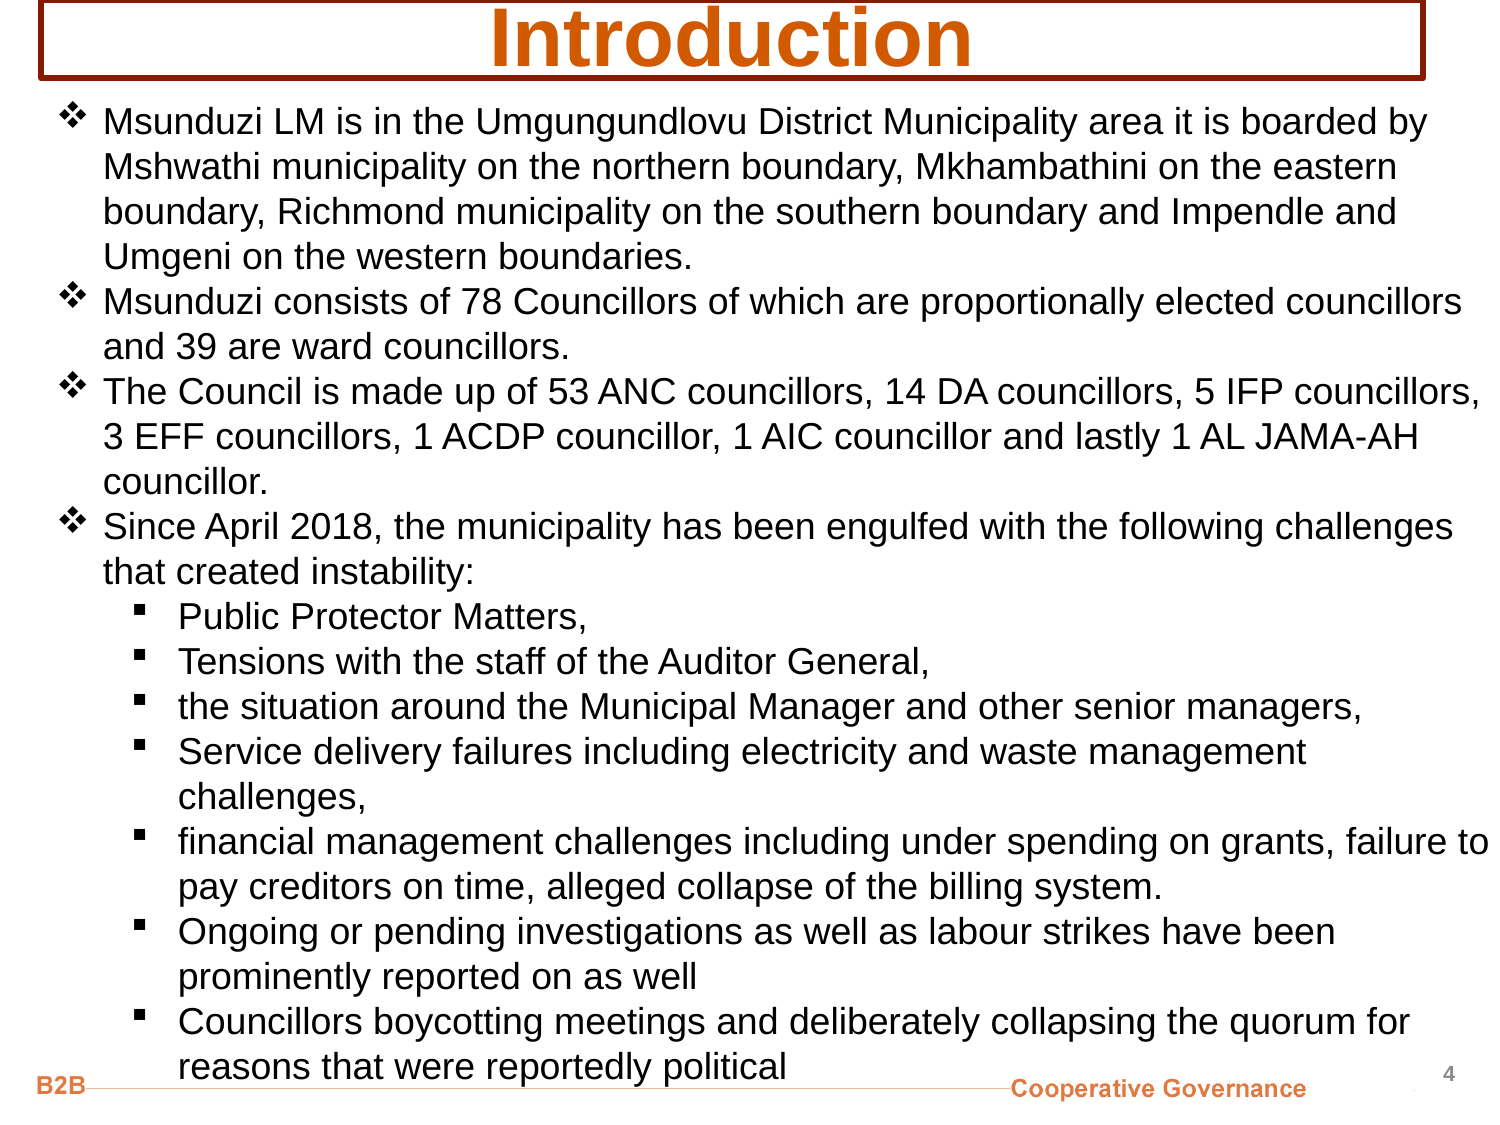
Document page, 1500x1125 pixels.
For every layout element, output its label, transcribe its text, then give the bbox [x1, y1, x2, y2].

picture [0, 0, 1500, 1125]
title Introduction [41, 0, 1424, 79]
text_box Msunduzi LM is in the Umgungundlovu District Municipality area it is boarded by Mshwathi municipality on the northern boundary, Mkhambathini on the eastern boundary, Richmond municipality on the southern boundary and Impendle and Umgeni on the western boundaries. Msunduzi consists of 78 Councillors of which are proportionally elected councillors and 39 are ward councillors. The Council is made up of 53 ANC councillors, 14 DA councillors, 5 IFP councillors, 3 EFF councillors, 1 ACDP councillor, 1 AIC councillor and lastly 1 AL JAMA-AH councillor. Since April 2018, the municipality has been engulfed with the following challenges that created instability: Public Protector Matters, Tensions with the staff of the Auditor General, the situation around the Municipal Manager and other senior managers, Service delivery failures including electricity and waste management challenges, financial management challenges including under spending on grants, failure to pay creditors on time, alleged collapse of the billing system. Ongoing or pending investigations as well as labour strikes have been prominently reported on as well Councillors boycotting meetings and deliberately collapsing the quorum for reasons that were reportedly political [41, 89, 1500, 1125]
